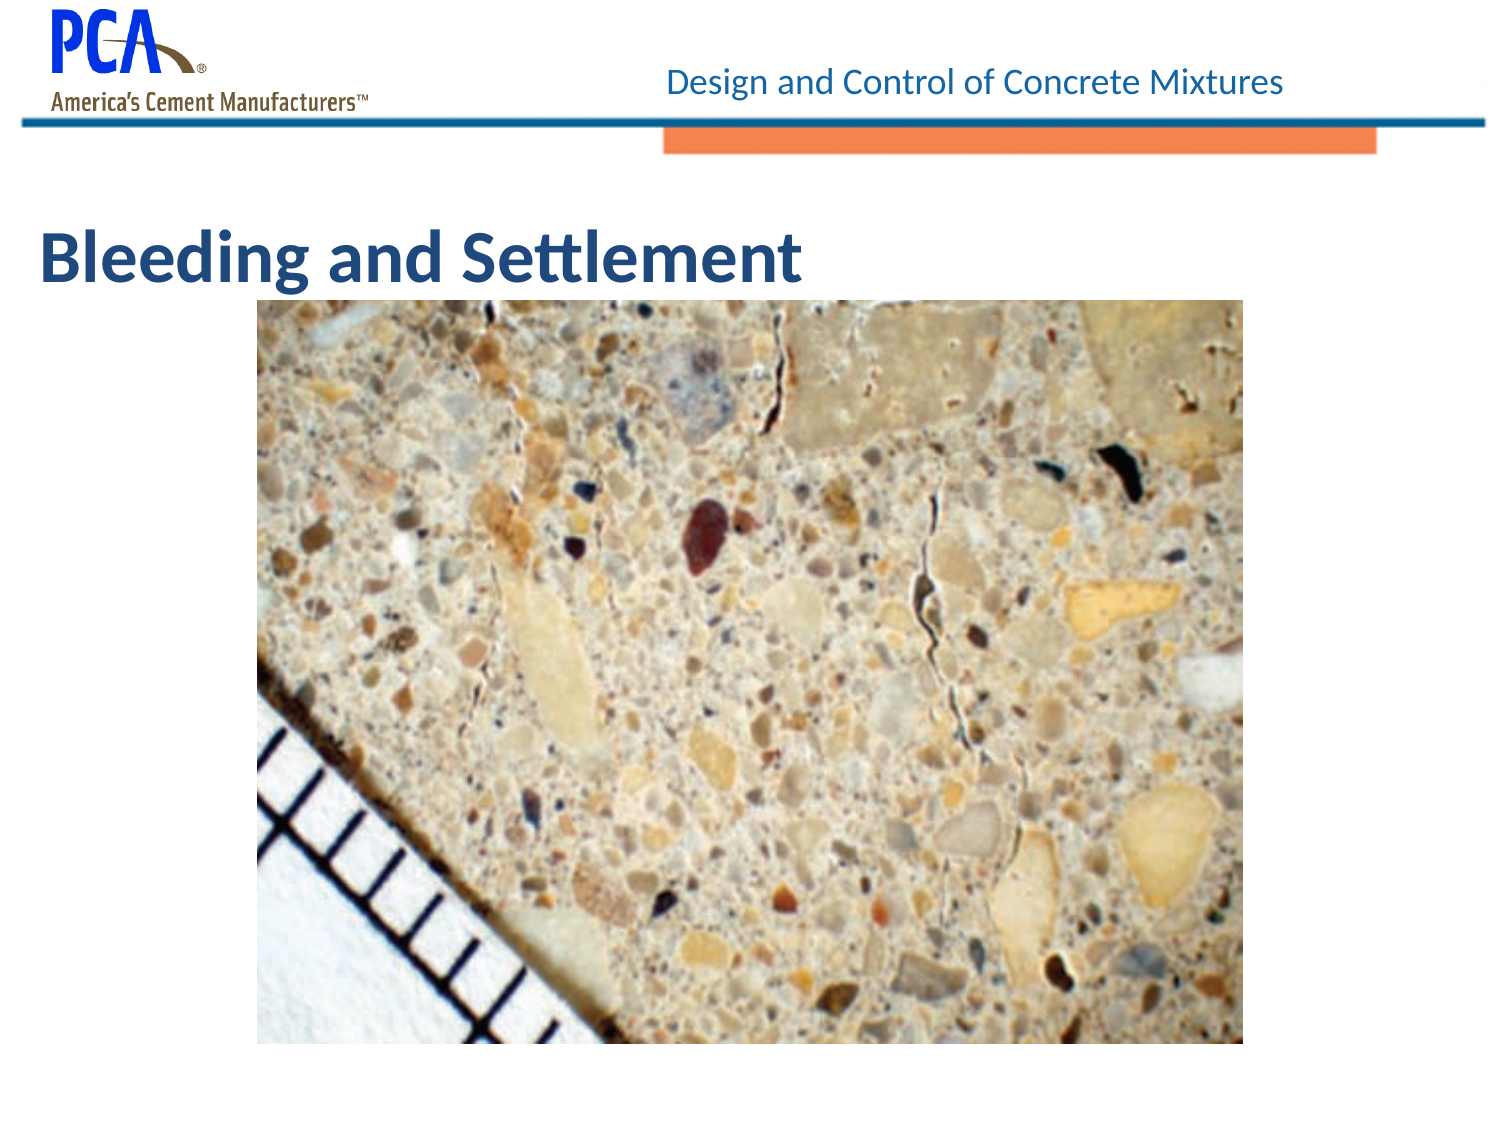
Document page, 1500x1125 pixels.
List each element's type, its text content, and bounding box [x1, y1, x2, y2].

title Bleeding and Settlement [24, 197, 1300, 309]
picture [0, 0, 1500, 175]
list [257, 300, 1243, 1044]
